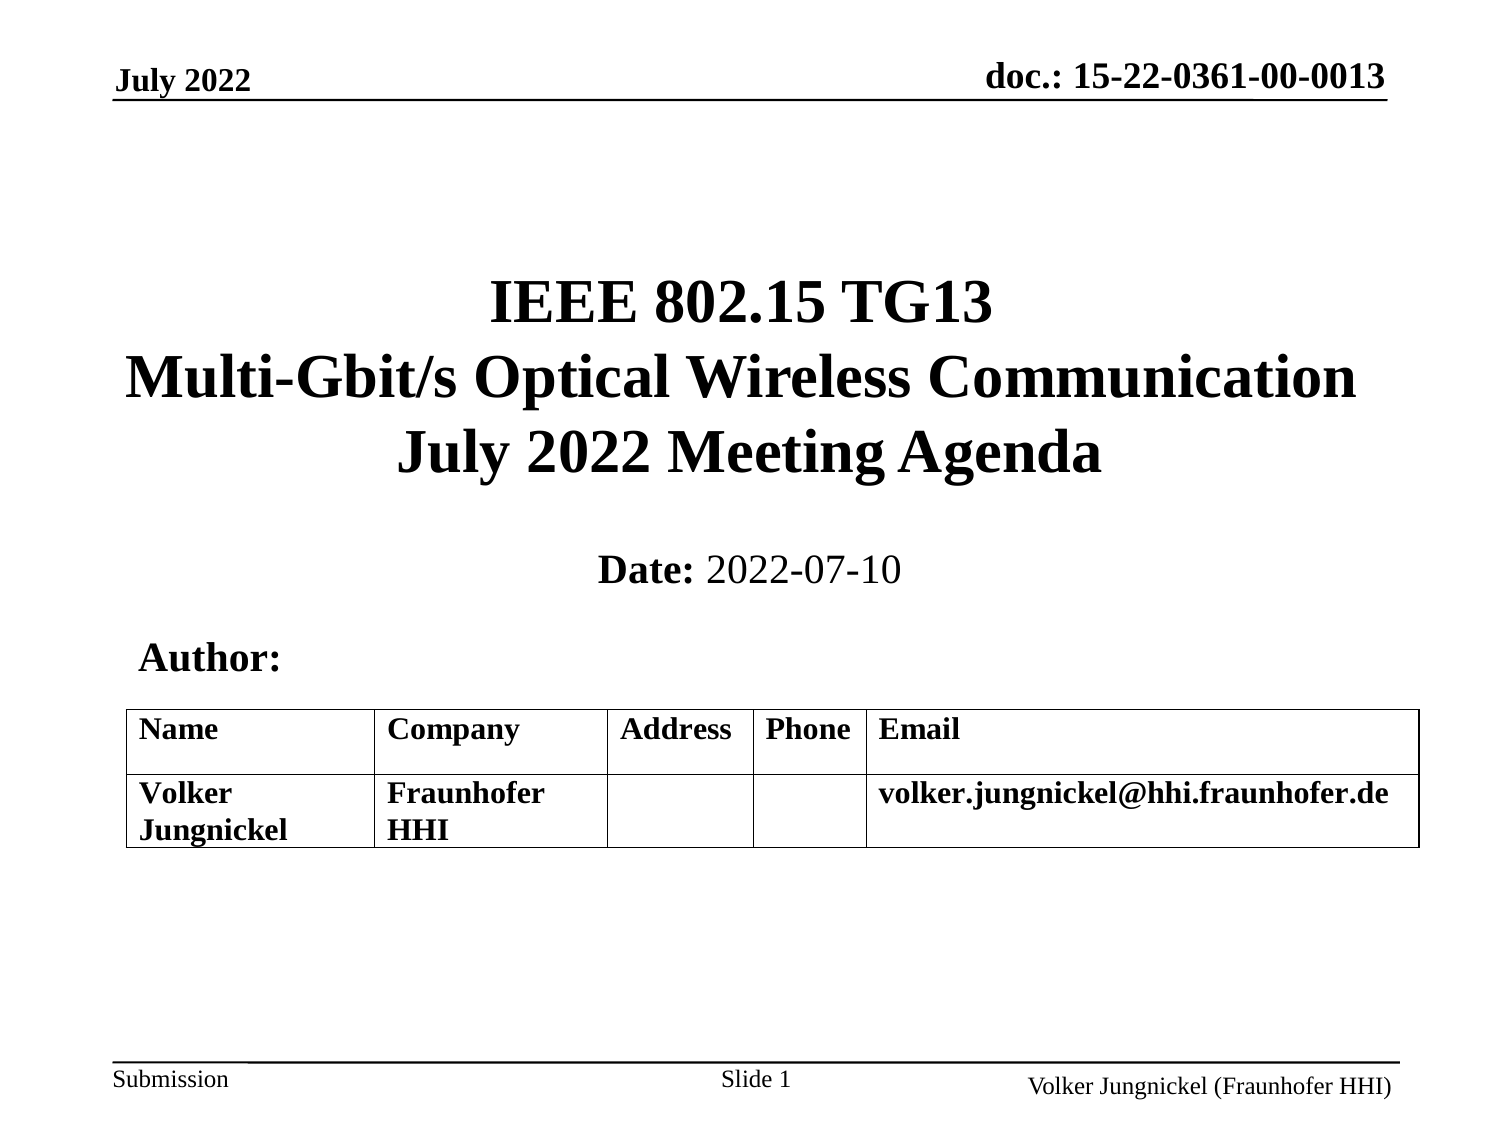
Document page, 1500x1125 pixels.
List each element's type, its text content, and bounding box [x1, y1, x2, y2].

slide_number Slide 1 [711, 1061, 801, 1093]
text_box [109, 709, 1500, 901]
list Date: 2022-07-10 [112, 534, 1388, 598]
title IEEE 802.15 TG13 Multi-Gbit/s Optical Wireless Communication July 2022 Meeting Agenda [87, 284, 1413, 460]
text_box Author: [112, 622, 350, 685]
footer Volker Jungnickel (Fraunhofer HHI) [1012, 1062, 1439, 1100]
